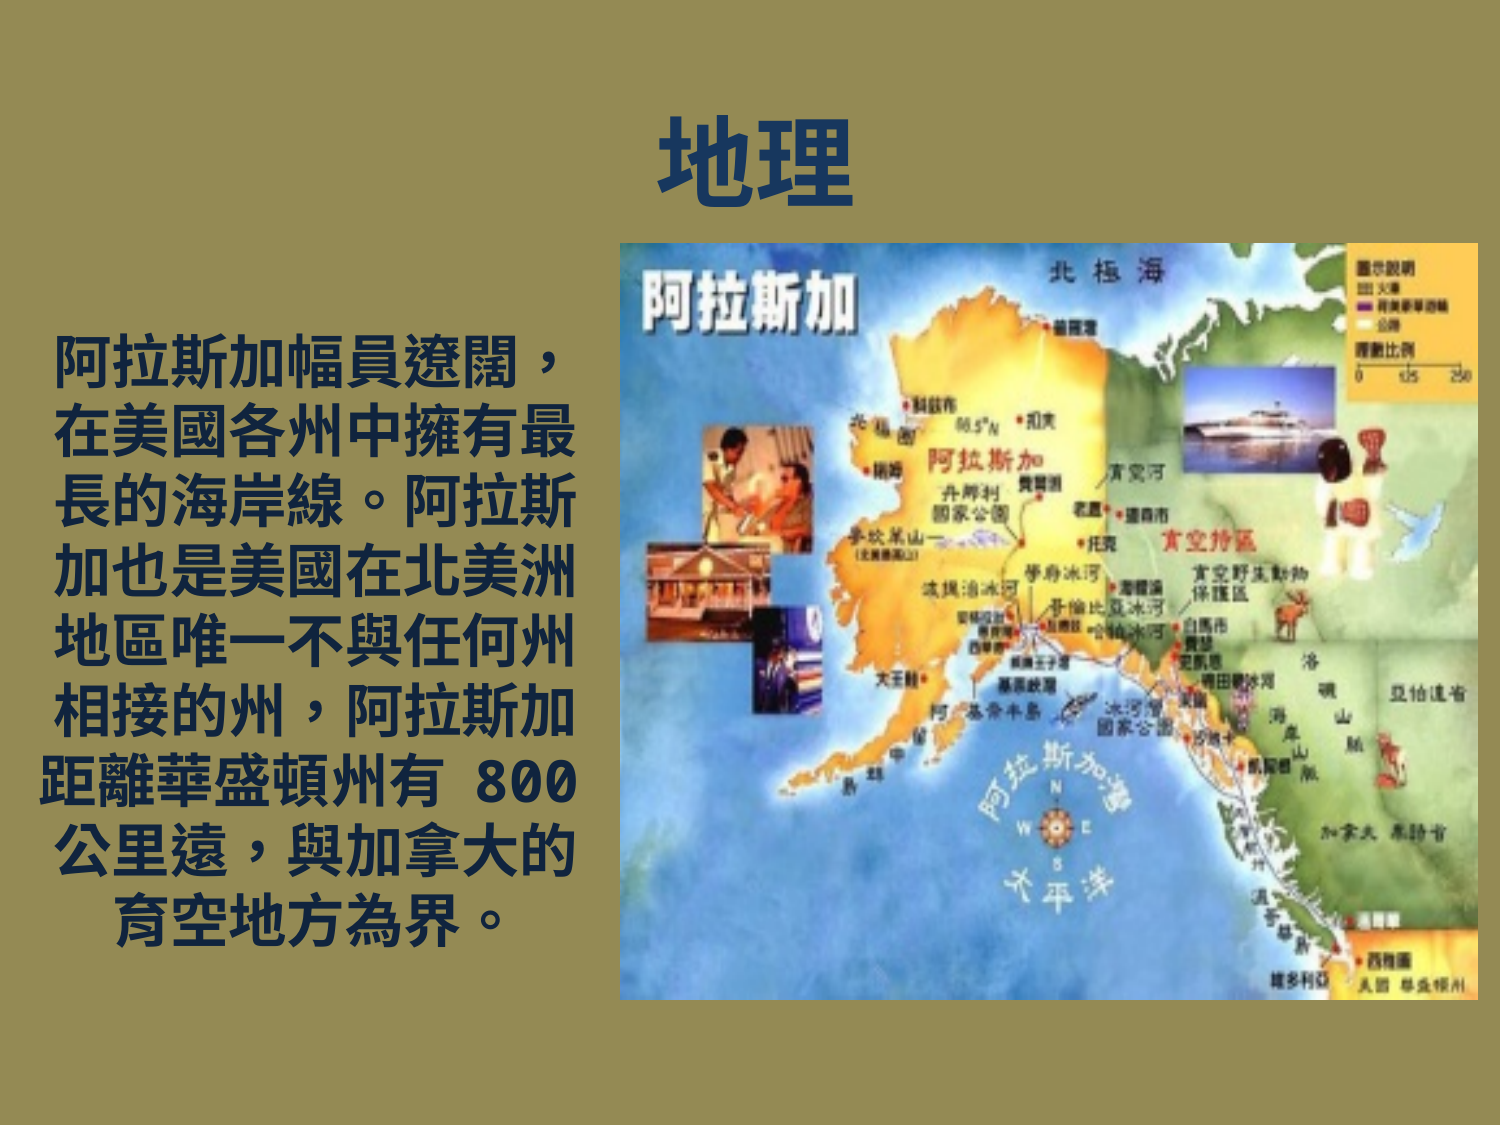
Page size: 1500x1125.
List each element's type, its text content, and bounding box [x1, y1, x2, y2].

title 阿拉斯加幅員遼闊，在美國各州中擁有最長的海岸線。阿拉斯加也是美國在北美洲地區唯一不與任何州相接的州，阿拉斯加距離華盛頓州有 800公里遠，與加拿大的育空地方為界。 [11, 243, 621, 1035]
text_box 地理 [336, 78, 1176, 244]
picture [619, 243, 1478, 1000]
